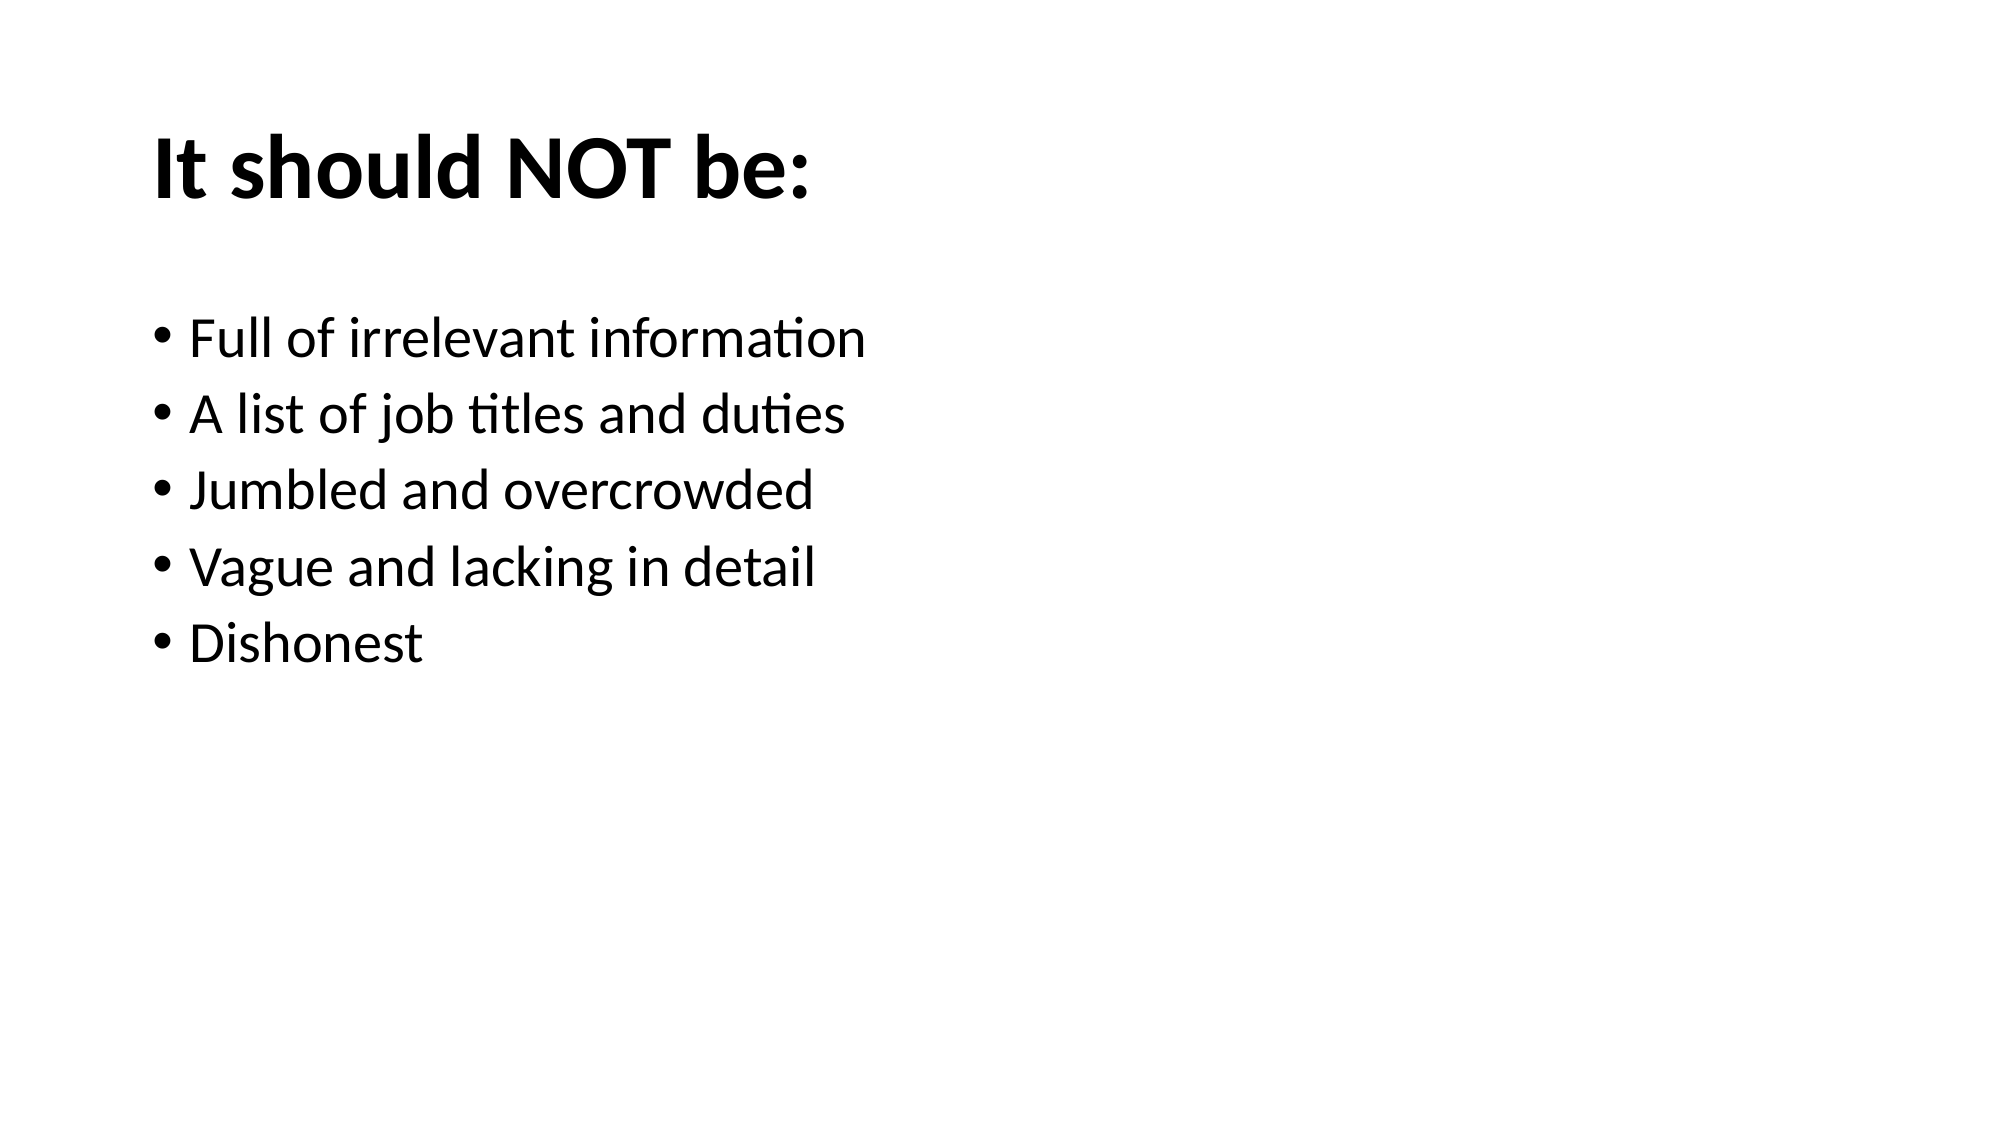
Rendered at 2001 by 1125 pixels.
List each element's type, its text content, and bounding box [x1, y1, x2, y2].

list Full of irrelevant information A list of job titles and duties Jumbled and overcrowded Vague and lacking in detail Dishonest [137, 299, 1863, 1014]
title It should NOT be: [137, 59, 1863, 278]
